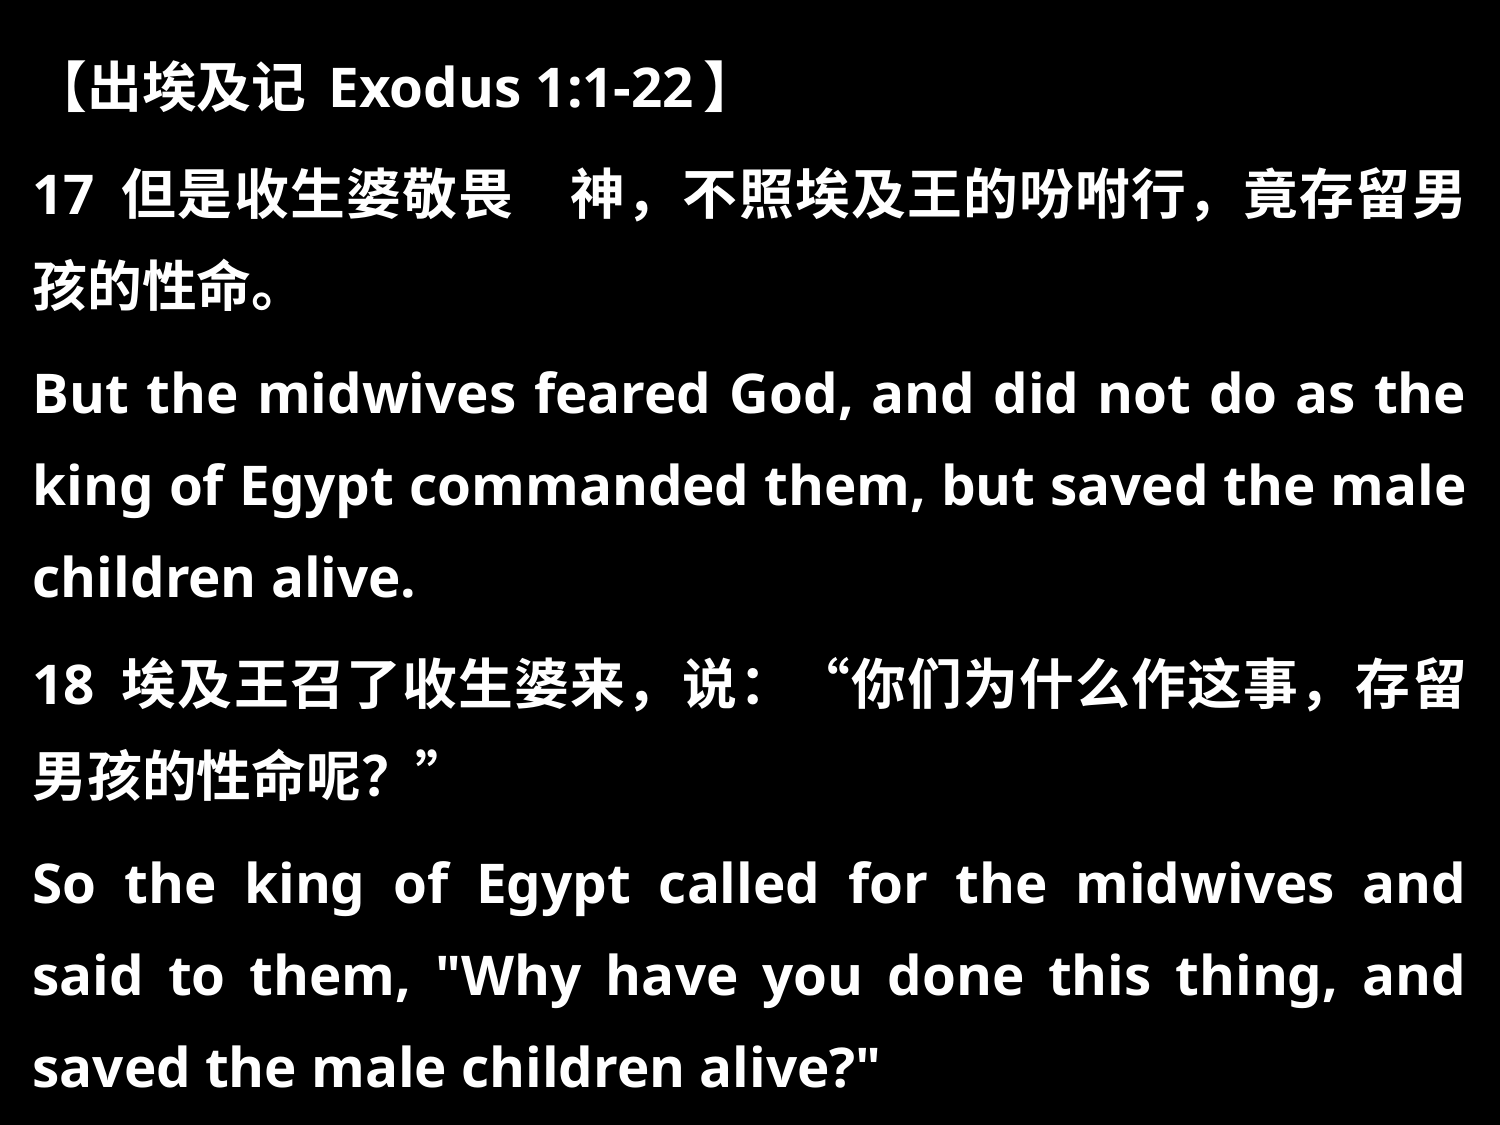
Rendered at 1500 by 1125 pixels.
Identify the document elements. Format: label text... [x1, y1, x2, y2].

list 【出埃及记 Exodus 1:1-22】 17 但是收生婆敬畏 神，不照埃及王的吩咐行，竟存留男孩的性命。 But the midwives feared God, and did not do as the king of Egypt commanded them, but saved the male children alive. 18 埃及王召了收生婆来，说：“你们为什么作这事，存留男孩的性命呢？” So the king of Egypt called for the midwives and said to them, "Why have you done this thing, and saved the male children alive?" [17, 19, 1483, 1106]
